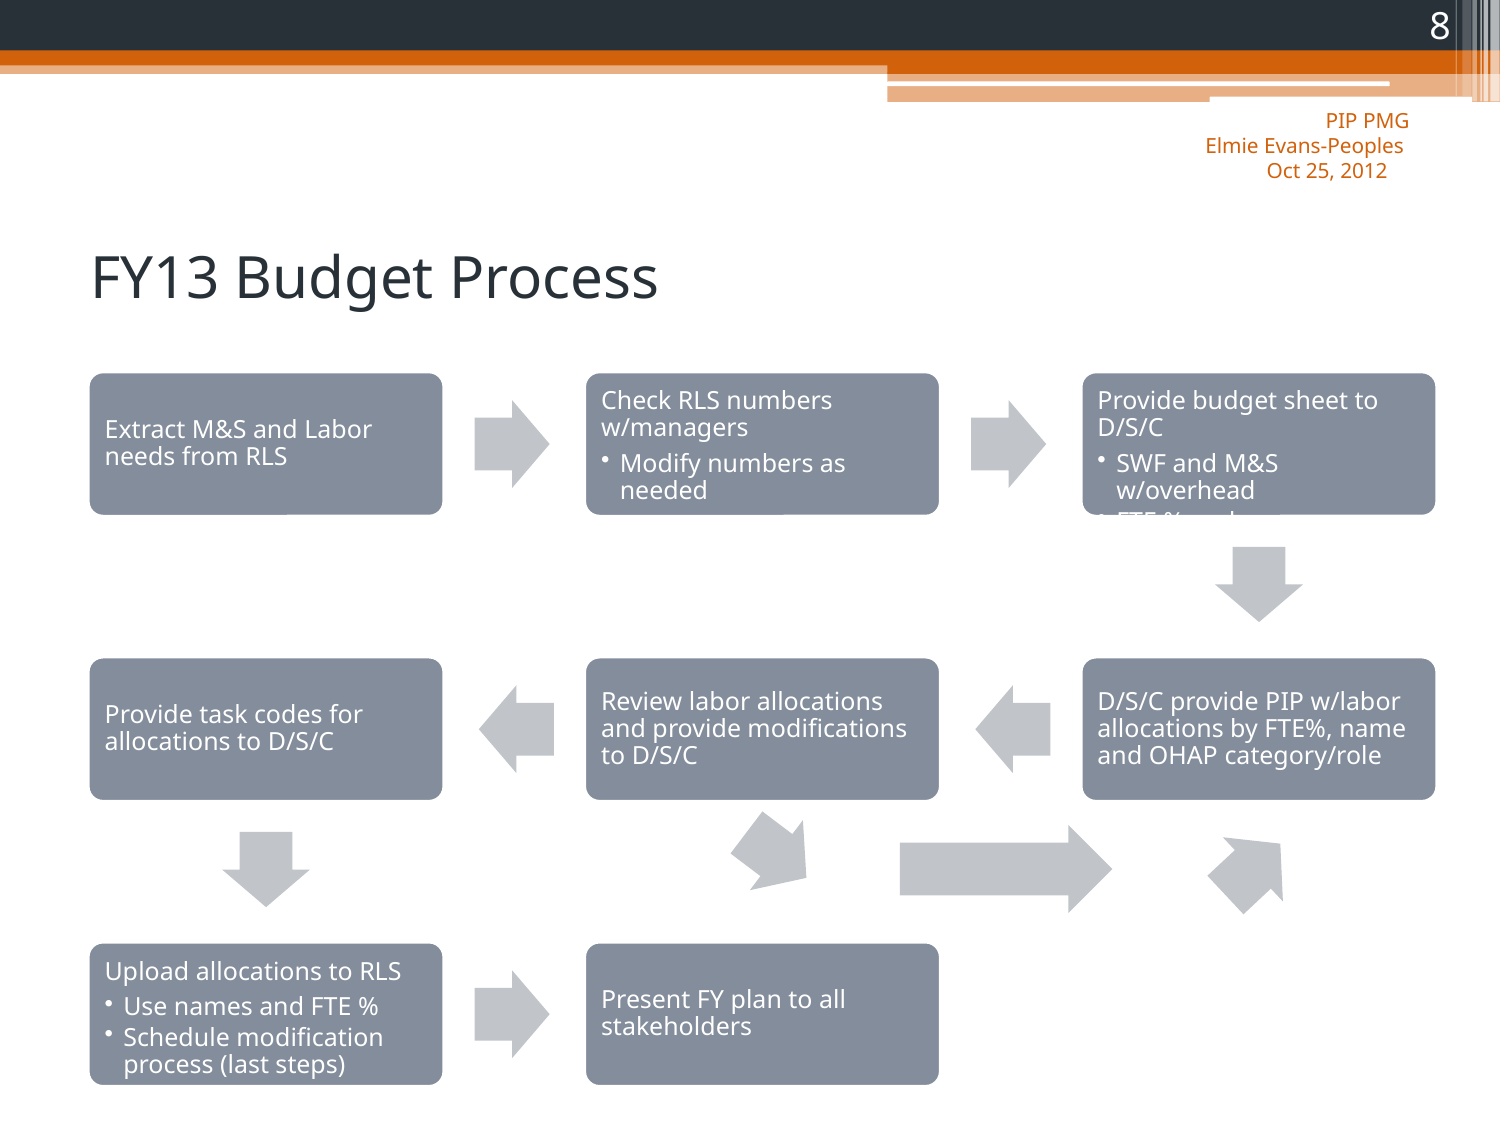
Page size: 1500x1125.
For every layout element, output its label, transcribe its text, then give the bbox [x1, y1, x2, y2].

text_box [87, 320, 1438, 1125]
title FY13 Budget Process [74, 187, 1426, 363]
slide_number 8 [1340, 0, 1466, 61]
footer PIP PMG Elmie Evans-Peoples Oct 25, 2012 [1100, 99, 1430, 175]
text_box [1208, 831, 1298, 908]
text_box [732, 817, 821, 894]
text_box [899, 824, 1113, 914]
